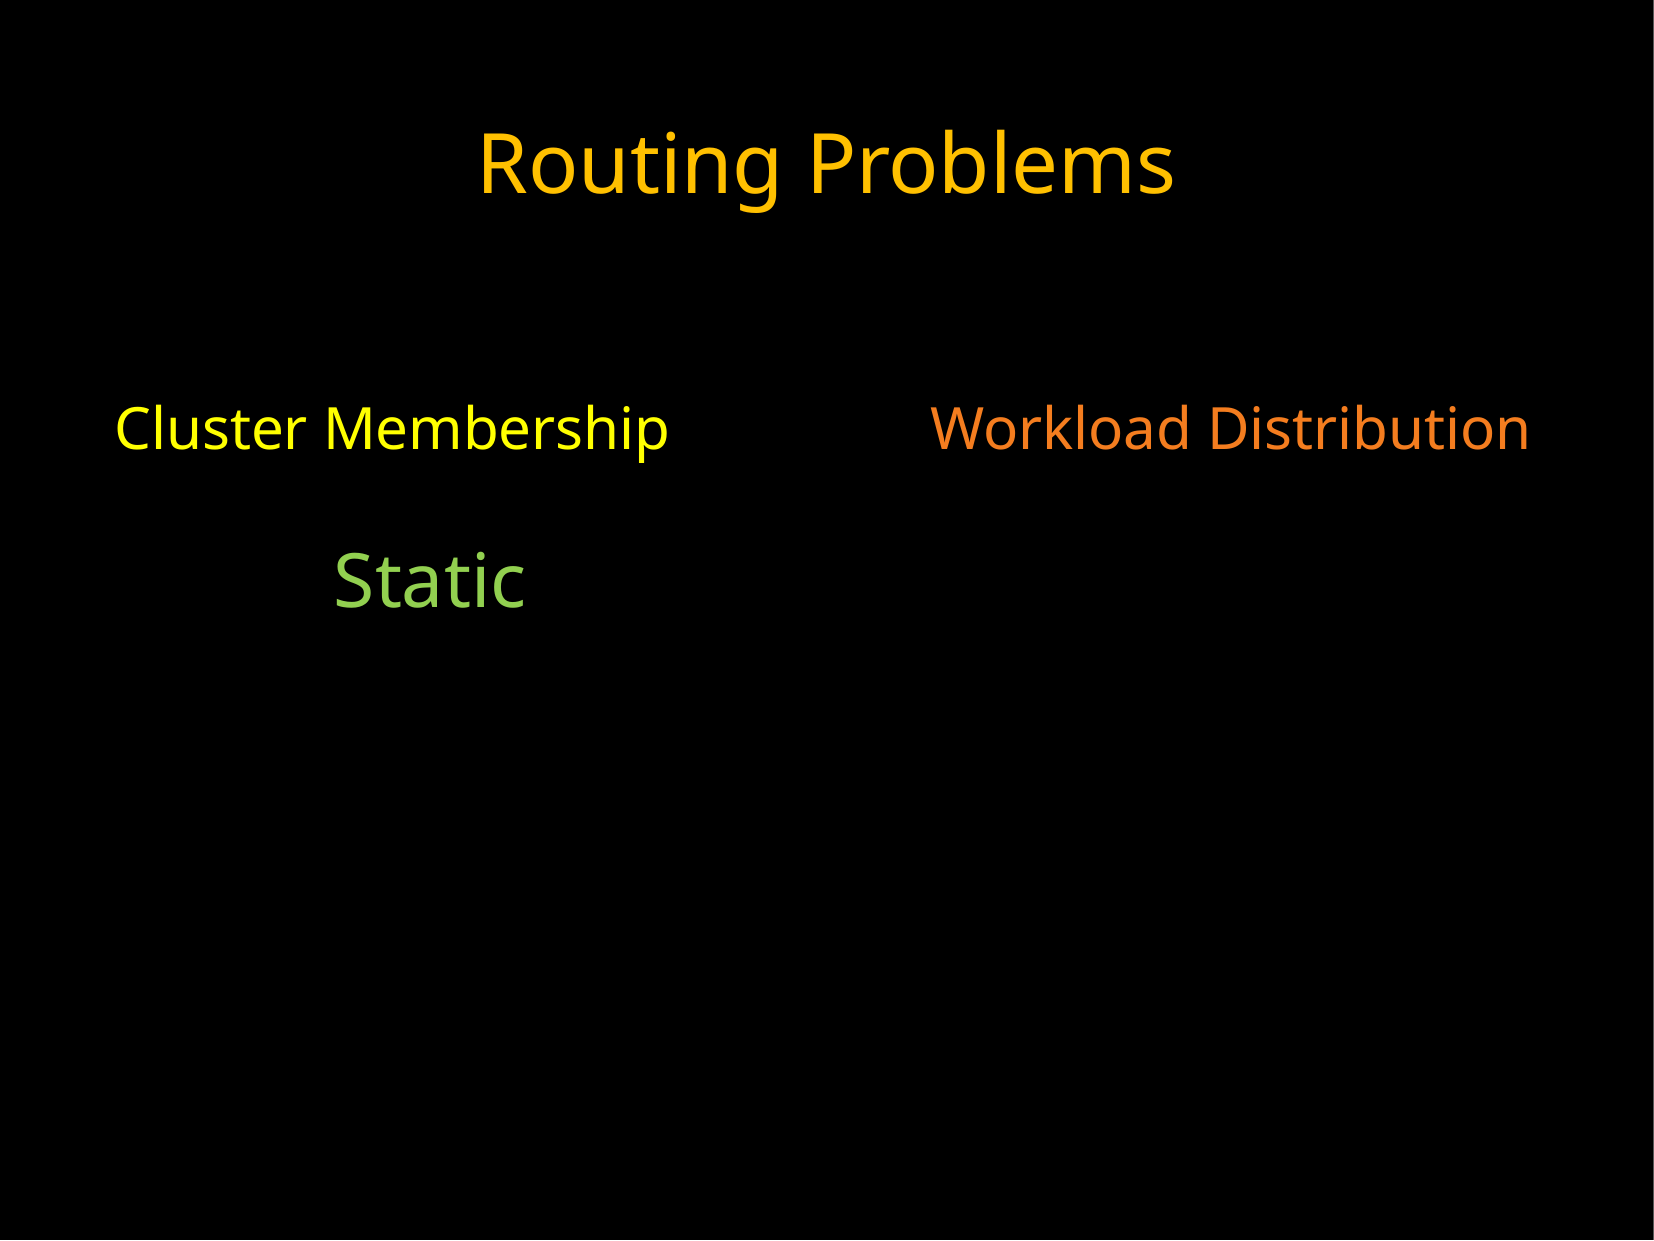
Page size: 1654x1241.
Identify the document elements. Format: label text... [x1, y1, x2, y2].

text_box Routing Problems [184, 109, 1469, 218]
text_box Workload Distribution [915, 383, 1547, 469]
text_box Cluster Membership [99, 383, 686, 469]
text_box Static [319, 525, 542, 631]
